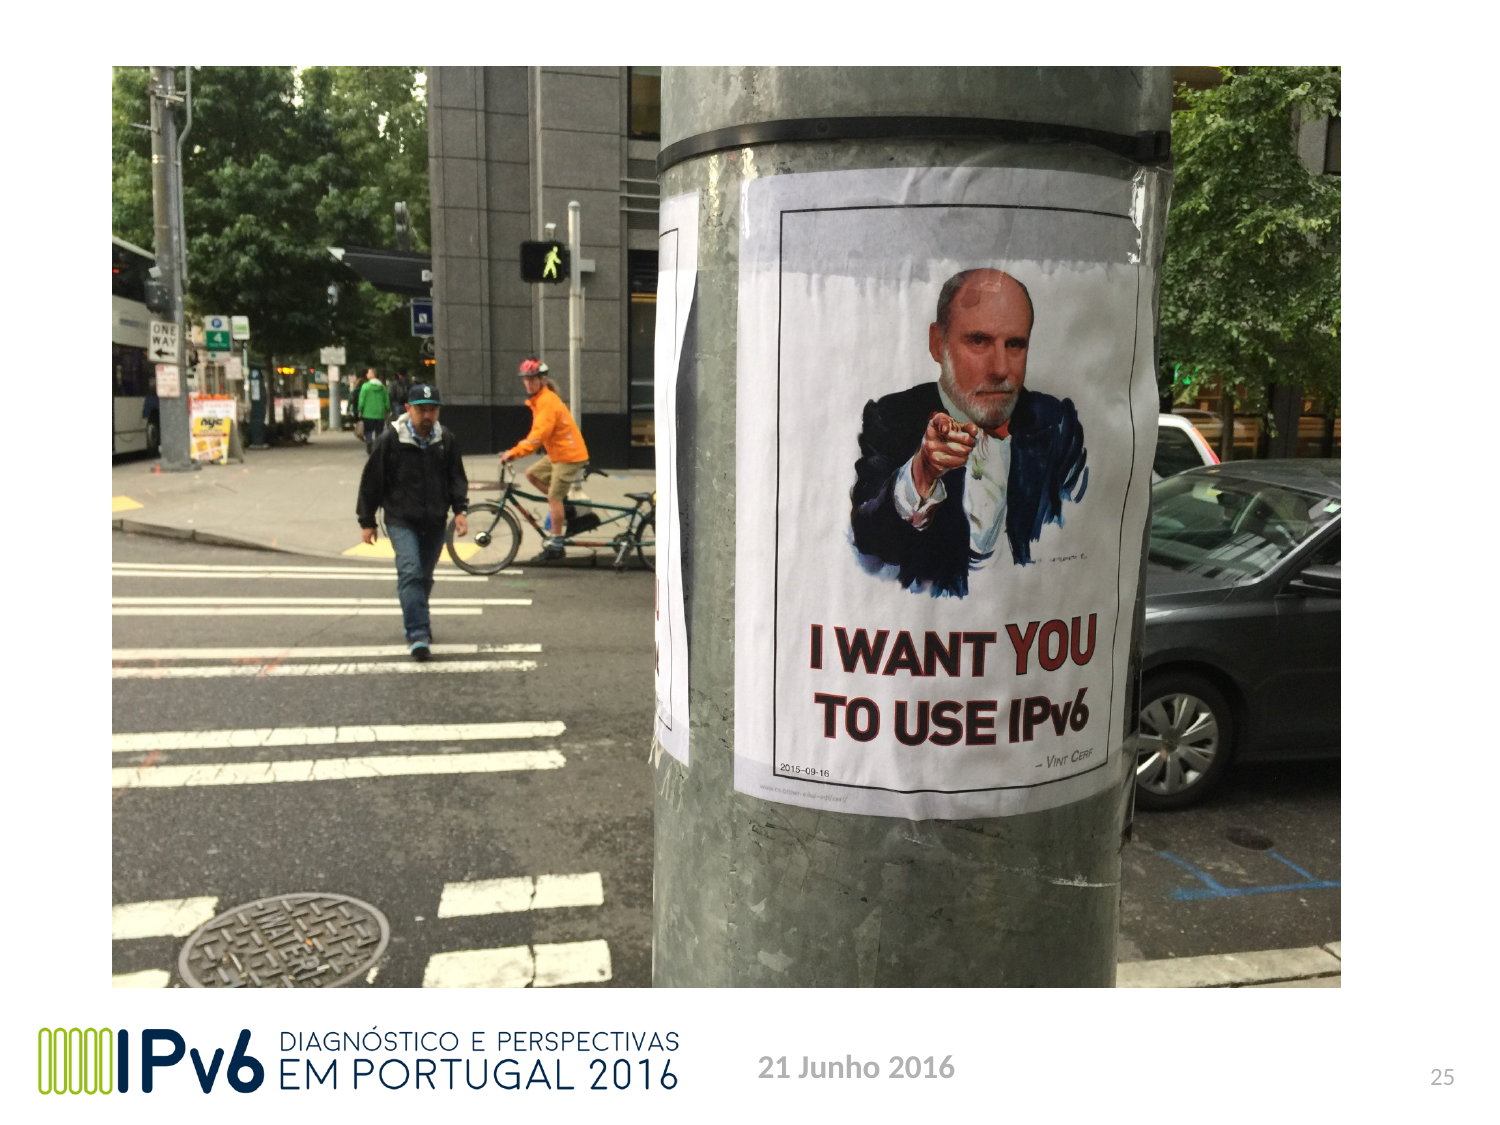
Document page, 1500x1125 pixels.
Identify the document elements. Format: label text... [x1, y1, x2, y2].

footer 21 Junho 2016 [690, 1035, 1022, 1095]
picture [29, 1016, 691, 1106]
picture [111, 66, 1341, 988]
slide_number 25 [1364, 1045, 1471, 1106]
